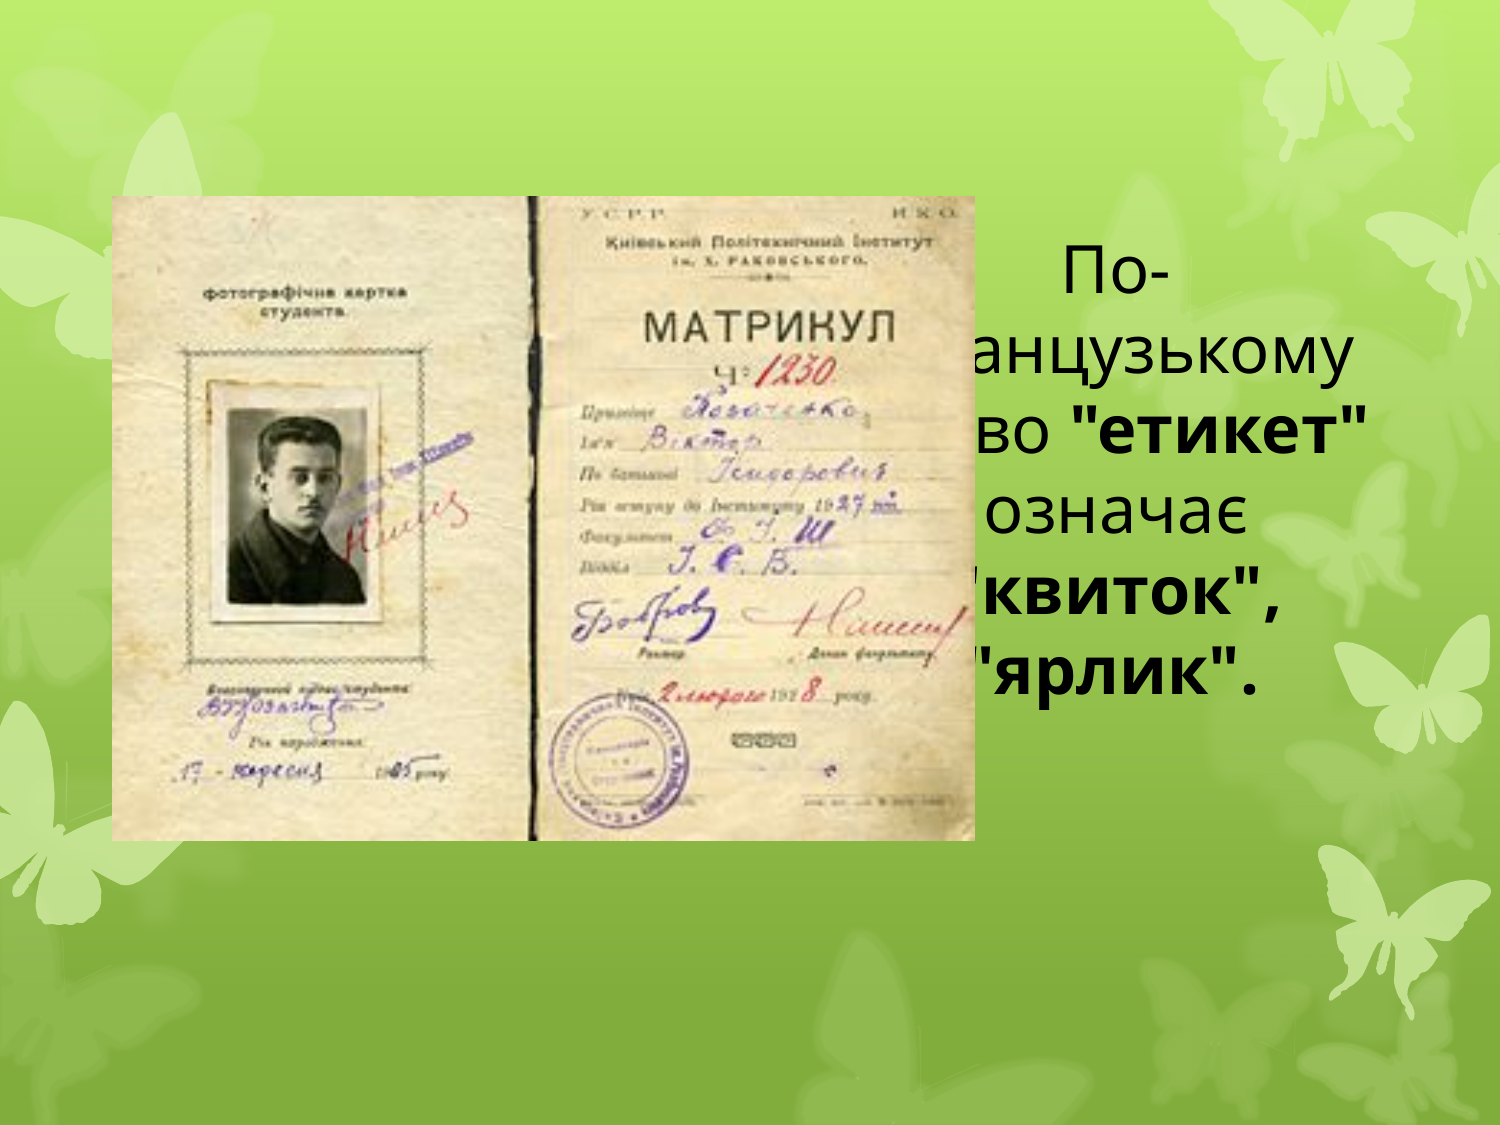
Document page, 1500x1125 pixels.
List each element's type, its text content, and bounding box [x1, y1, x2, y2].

picture [111, 195, 975, 841]
list По-французькому слово "етикет" означає "квиток", "ярлик". [820, 113, 1412, 1035]
